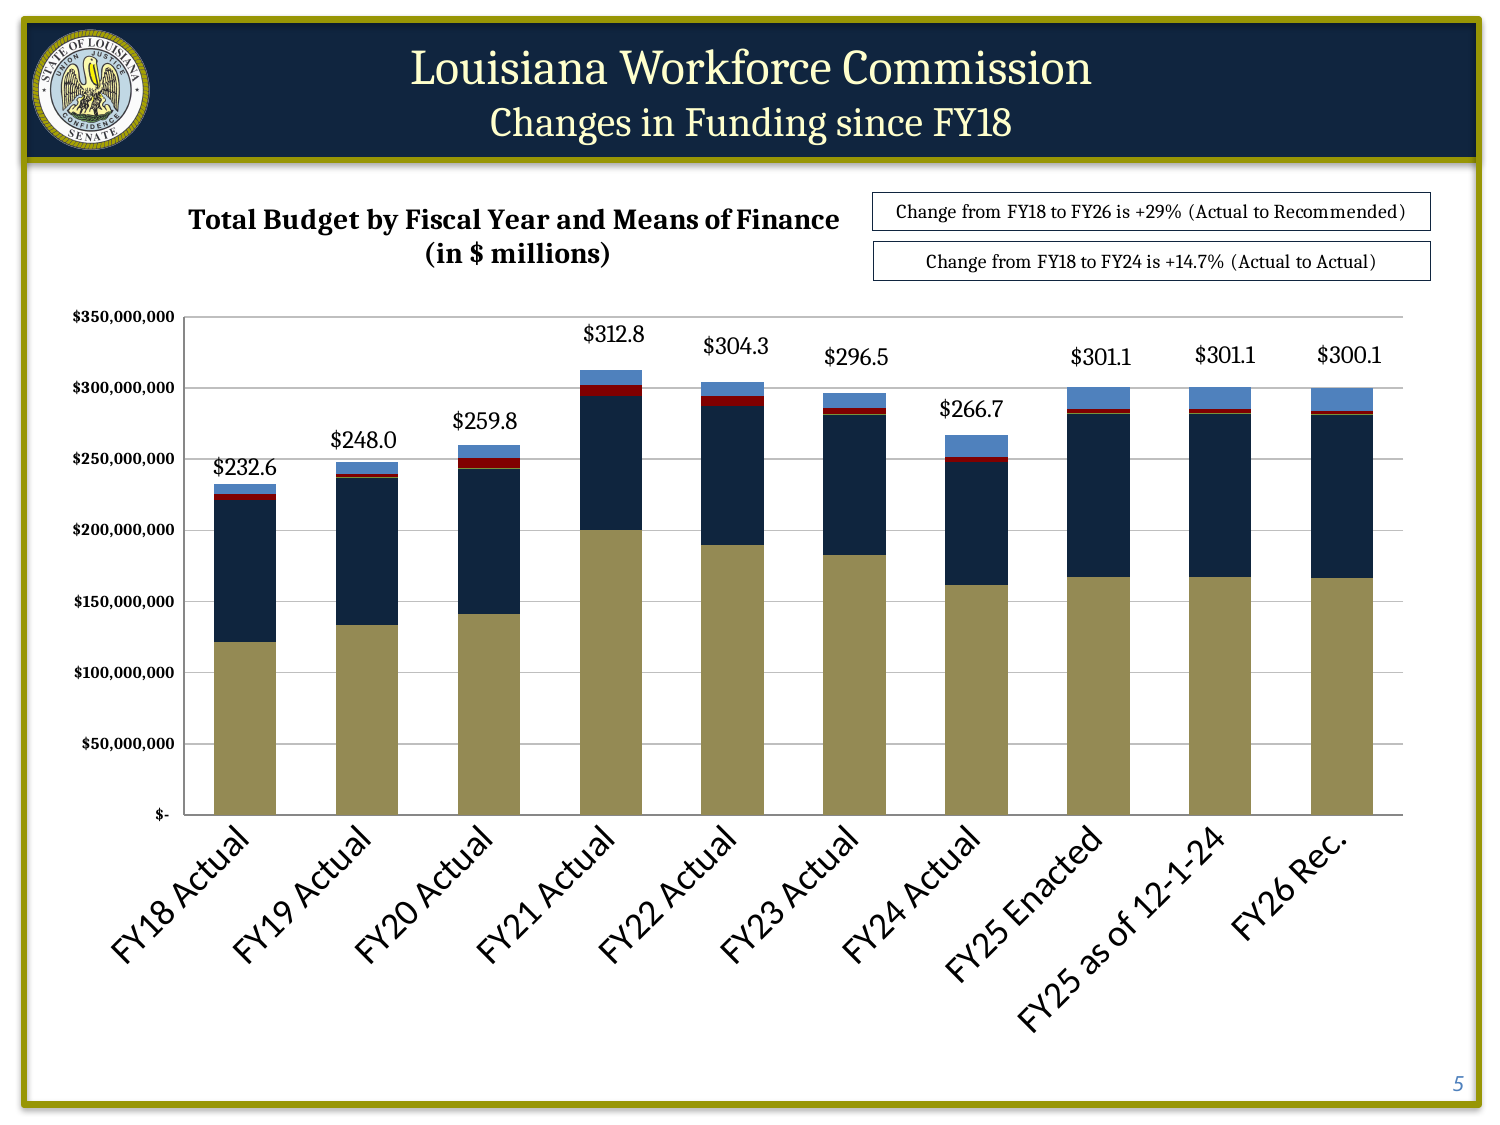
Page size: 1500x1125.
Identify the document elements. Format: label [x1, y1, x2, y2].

chart [40, 177, 1432, 1060]
text_box [23, 19, 1480, 1105]
